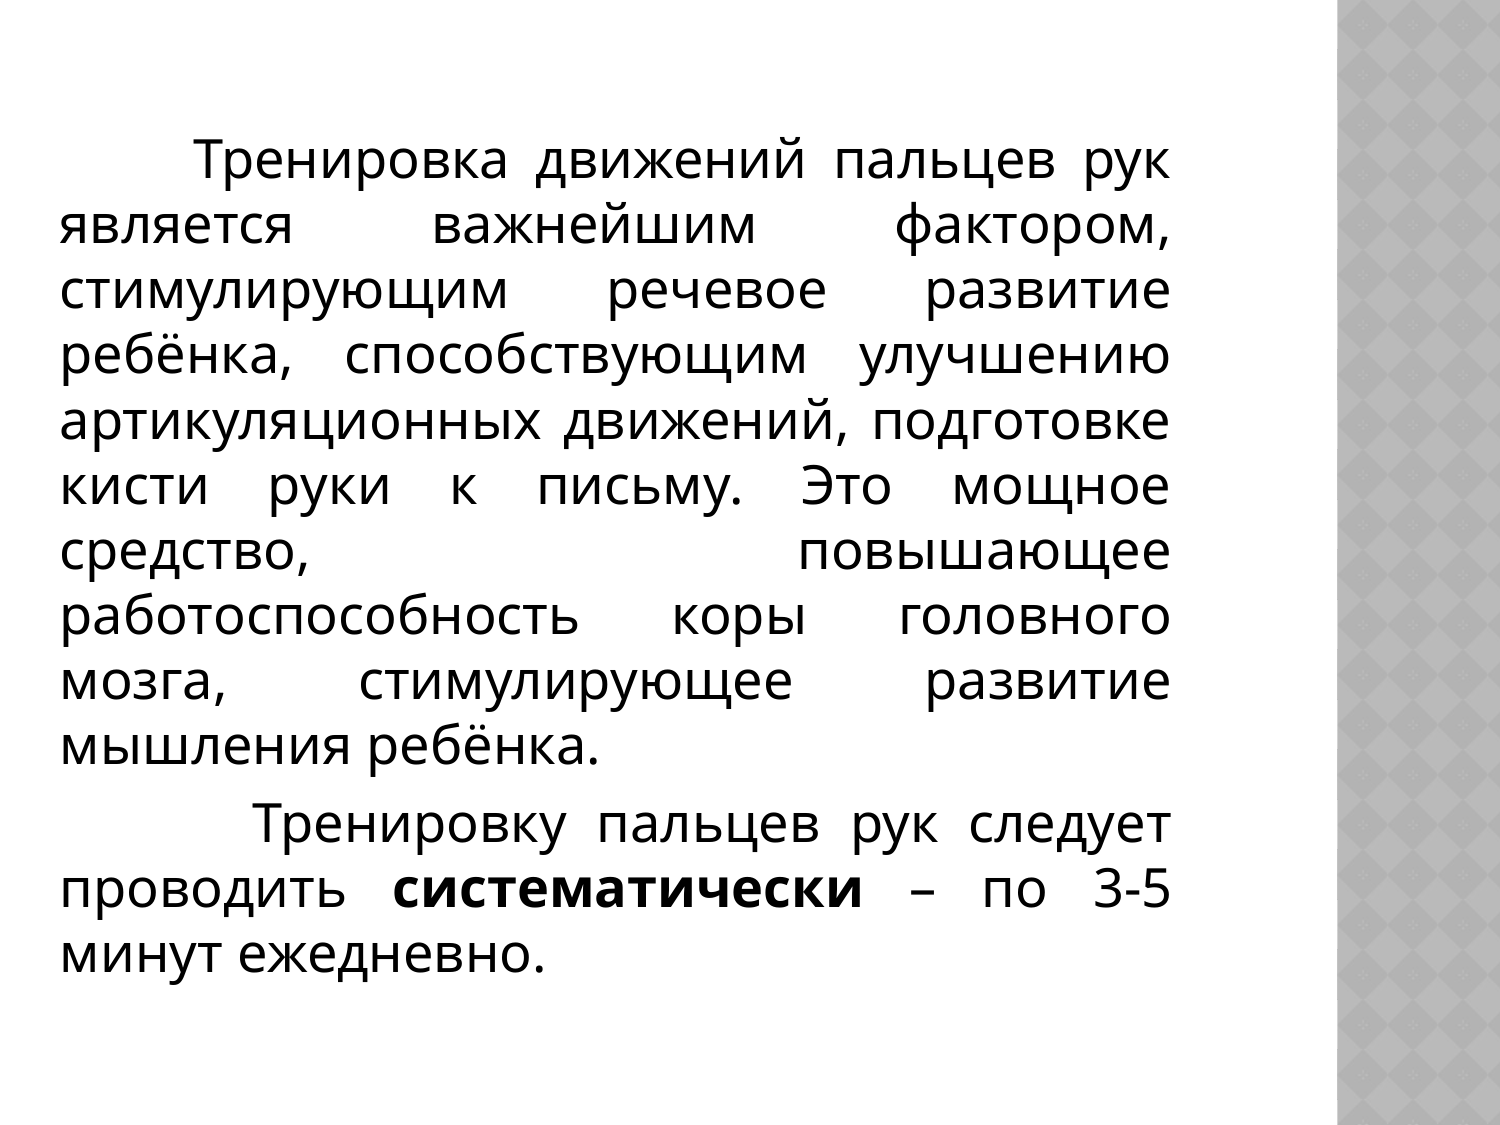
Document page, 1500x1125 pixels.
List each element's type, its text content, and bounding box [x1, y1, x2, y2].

list Тренировка движений пальцев рук является важнейшим фактором, стимулирующим речевое развитие ребёнка, способствующим улучшению артикуляционных движений, подготовке кисти руки к письму. Это мощное средство, повышающее работоспособность коры головного мозга, стимулирующее развитие мышления ребёнка. Тренировку пальцев рук следует проводить систематически – по 3-5 минут ежедневно. [0, 117, 1188, 1060]
